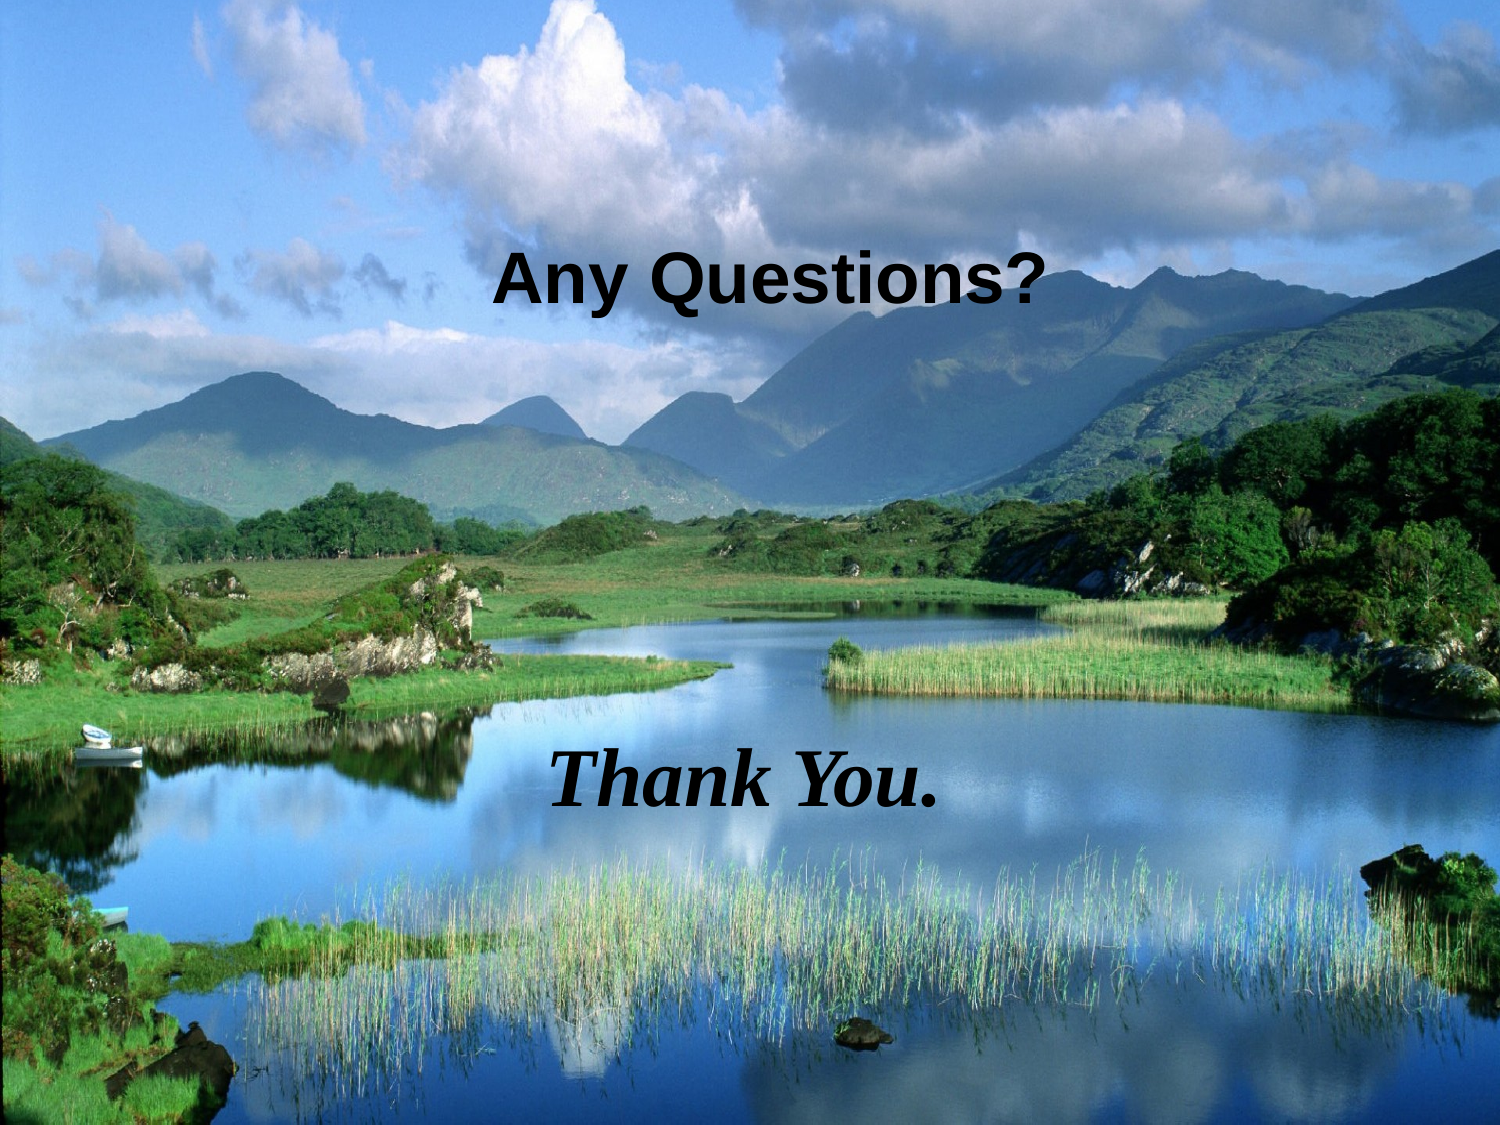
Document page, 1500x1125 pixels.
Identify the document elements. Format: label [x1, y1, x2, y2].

list [0, 0, 1500, 1125]
